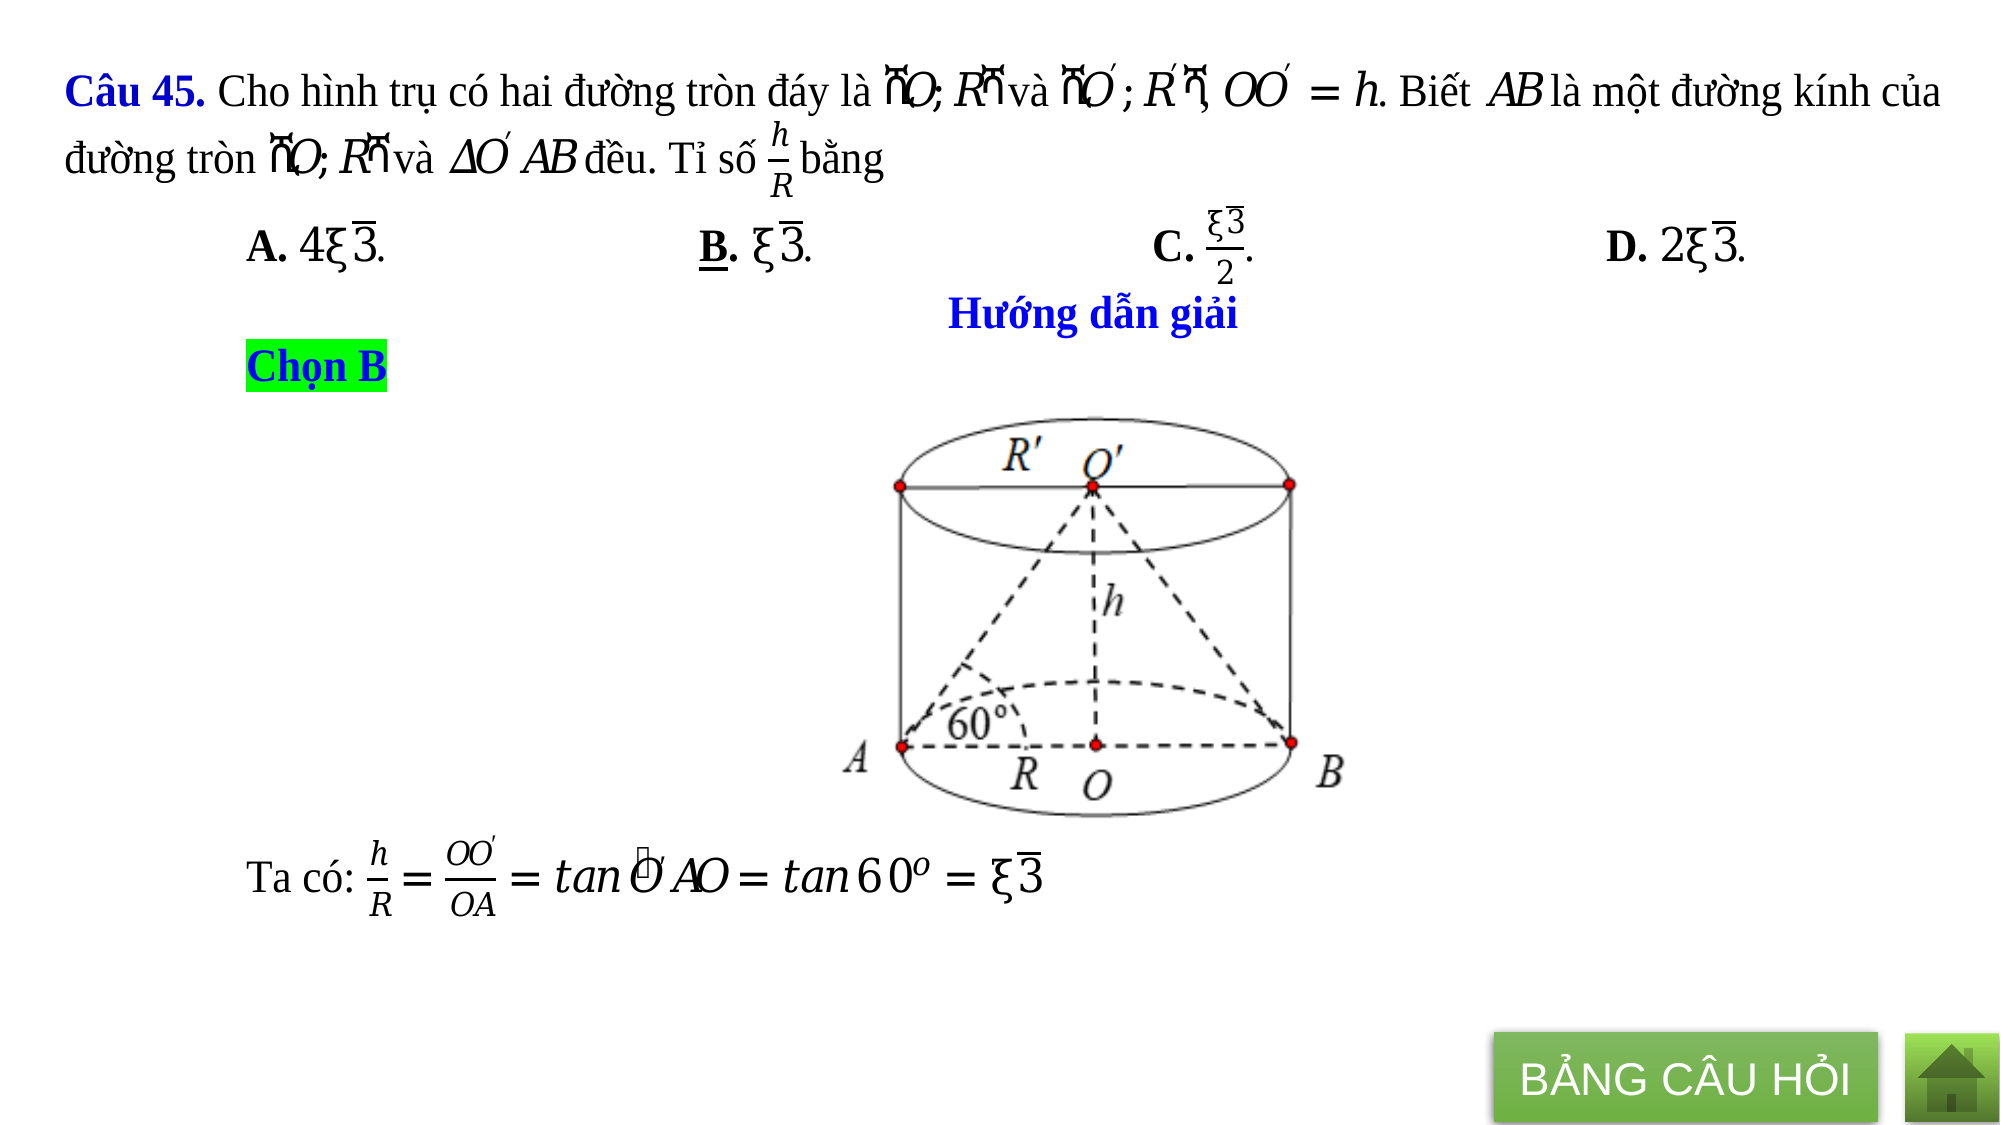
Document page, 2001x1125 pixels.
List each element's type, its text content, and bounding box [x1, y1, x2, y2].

text_box [1904, 1032, 2000, 1123]
picture [64, 62, 1940, 918]
text_box BẢNG CÂU HỎI [1493, 1032, 1879, 1122]
